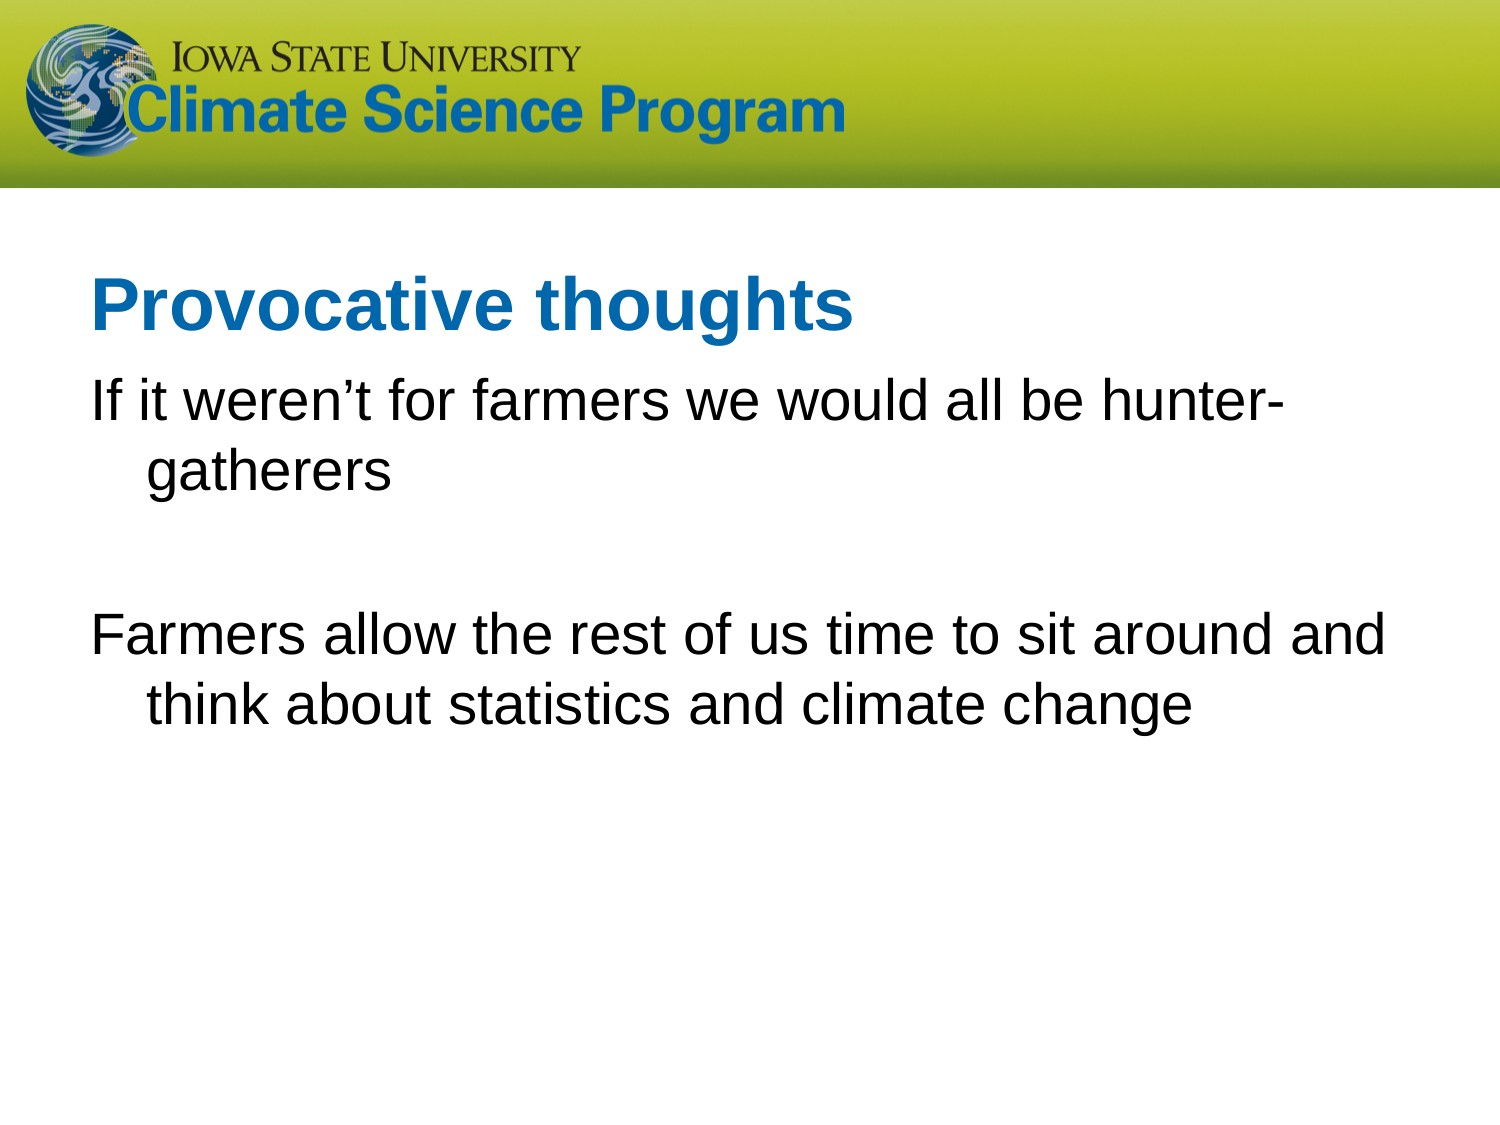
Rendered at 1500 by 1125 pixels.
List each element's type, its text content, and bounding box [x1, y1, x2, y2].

picture [0, 0, 1500, 188]
title Provocative thoughts [75, 200, 1425, 353]
list If it weren’t for farmers we would all be hunter-gatherers Farmers allow the rest of us time to sit around and think about statistics and climate change [75, 354, 1425, 1066]
